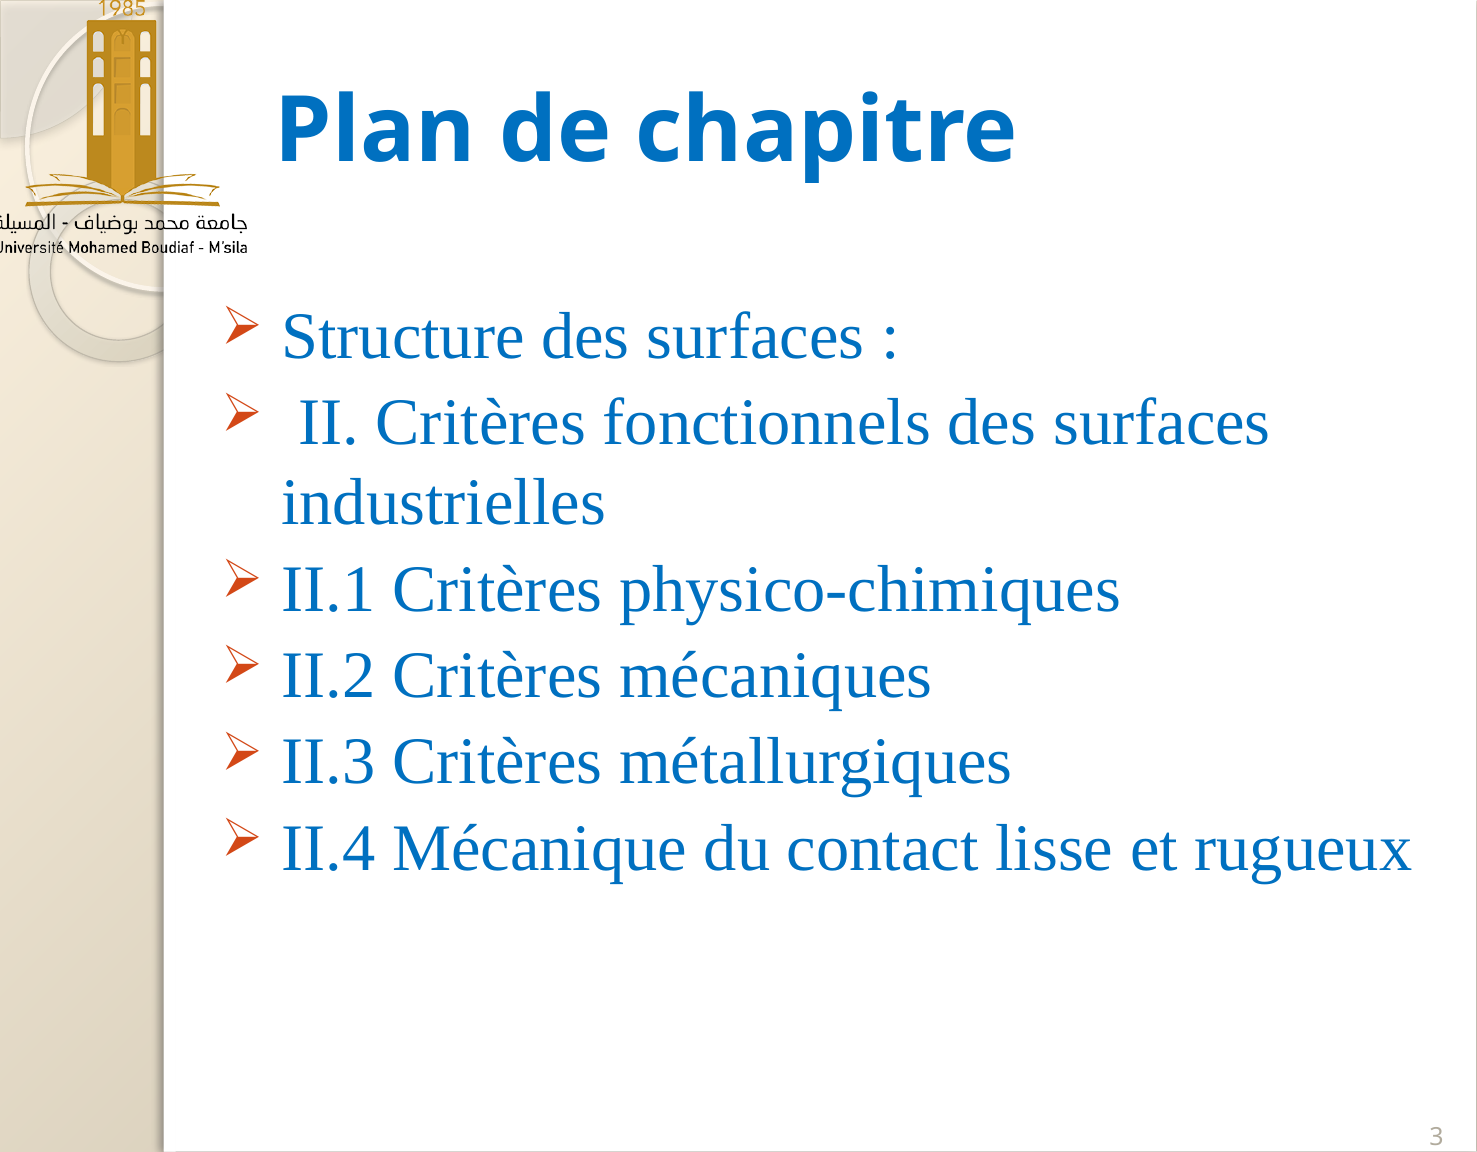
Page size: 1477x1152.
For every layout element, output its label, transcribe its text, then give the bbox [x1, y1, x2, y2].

slide_number 3 [1406, 1090, 1467, 1152]
picture [0, 0, 247, 253]
title Plan de chapitre [253, 36, 1430, 213]
list Structure des surfaces : II. Critères fonctionnels des surfaces industrielles II.1 Critères physico-chimiques II.2 Critères mécaniques II.3 Critères métallurgiques II.4 Mécanique du contact lisse et rugueux [206, 284, 1437, 929]
